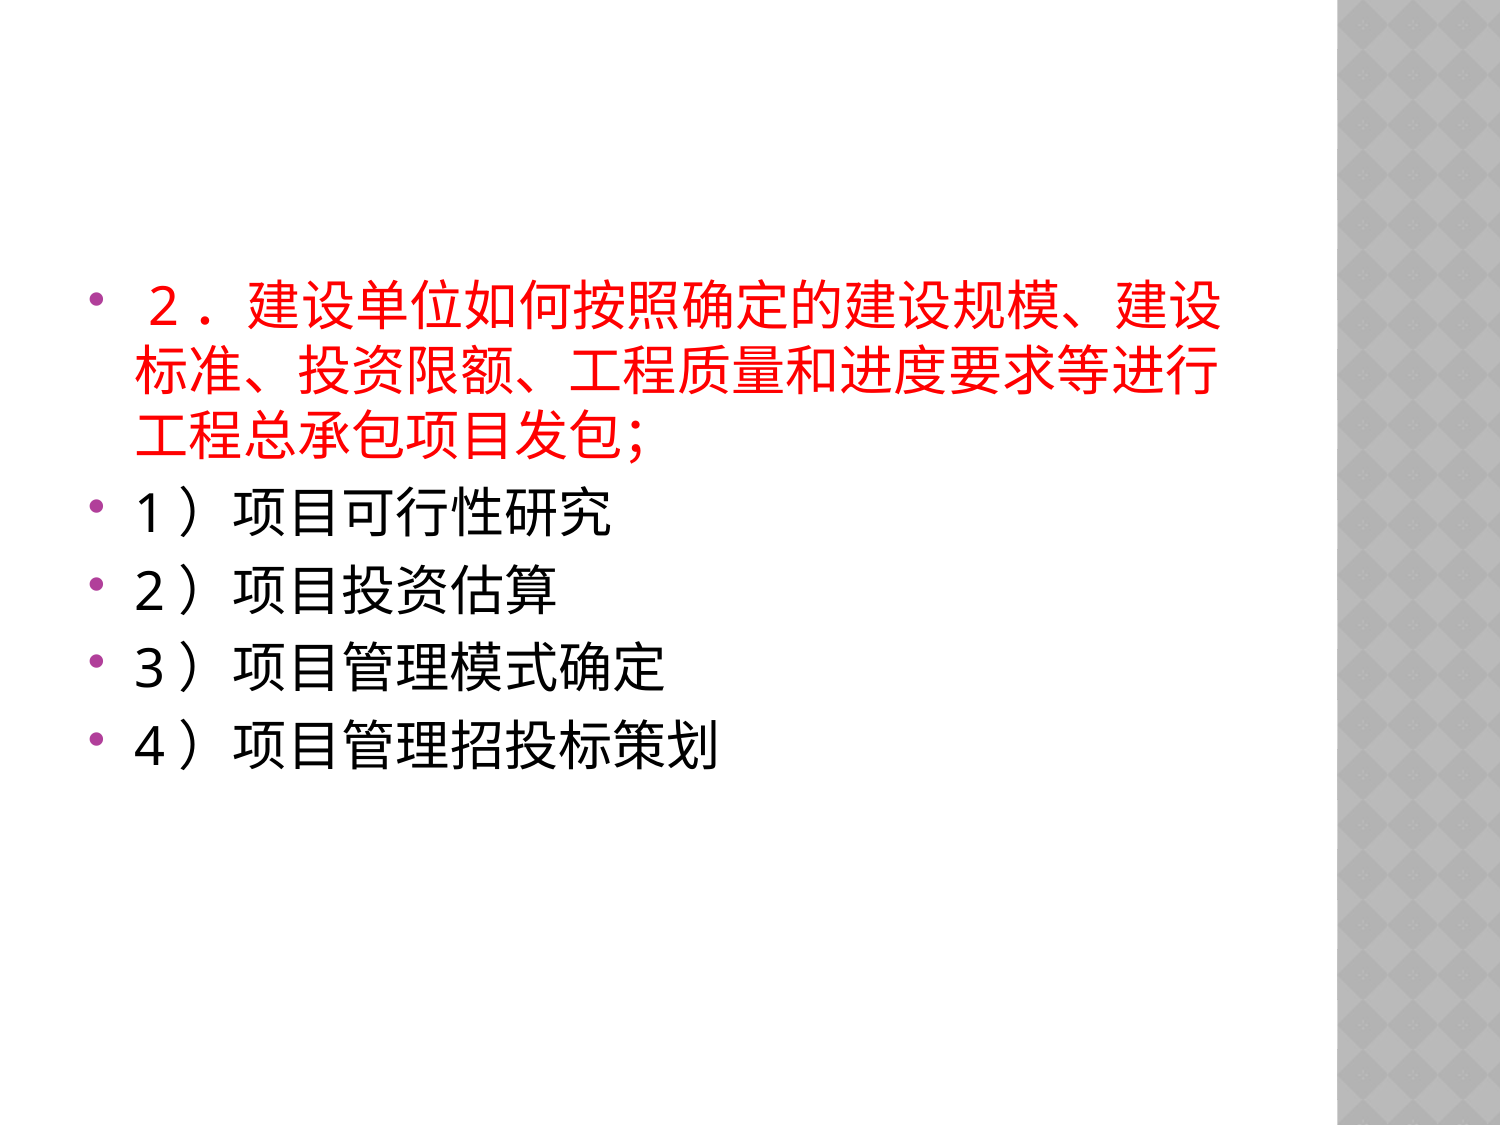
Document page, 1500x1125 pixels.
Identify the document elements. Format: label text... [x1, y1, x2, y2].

list 2．建设单位如何按照确定的建设规模、建设标准、投资限额、工程质量和进度要求等进行工程总承包项目发包； 1）项目可行性研究 2）项目投资估算 3）项目管理模式确定 4）项目管理招投标策划 [75, 264, 1263, 1059]
